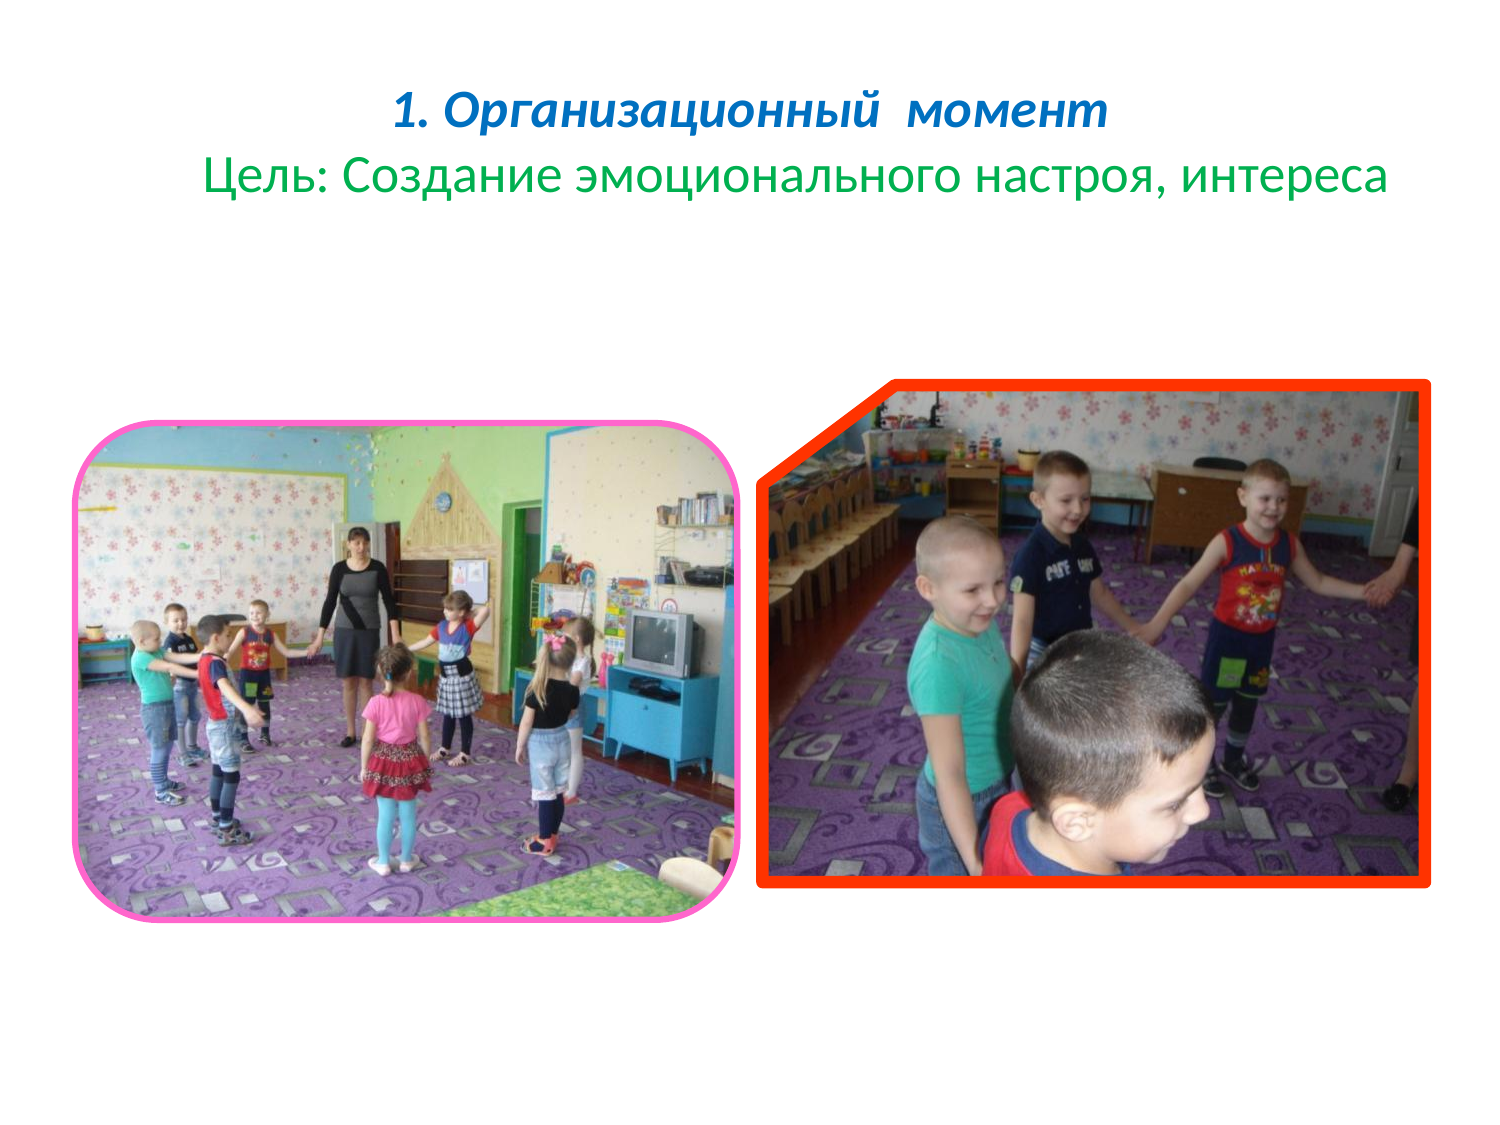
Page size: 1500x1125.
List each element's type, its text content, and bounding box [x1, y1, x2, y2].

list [762, 384, 1426, 883]
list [74, 422, 738, 921]
title 1. Организационный момент Цель: Создание эмоционального настроя, интереса [75, 45, 1425, 233]
